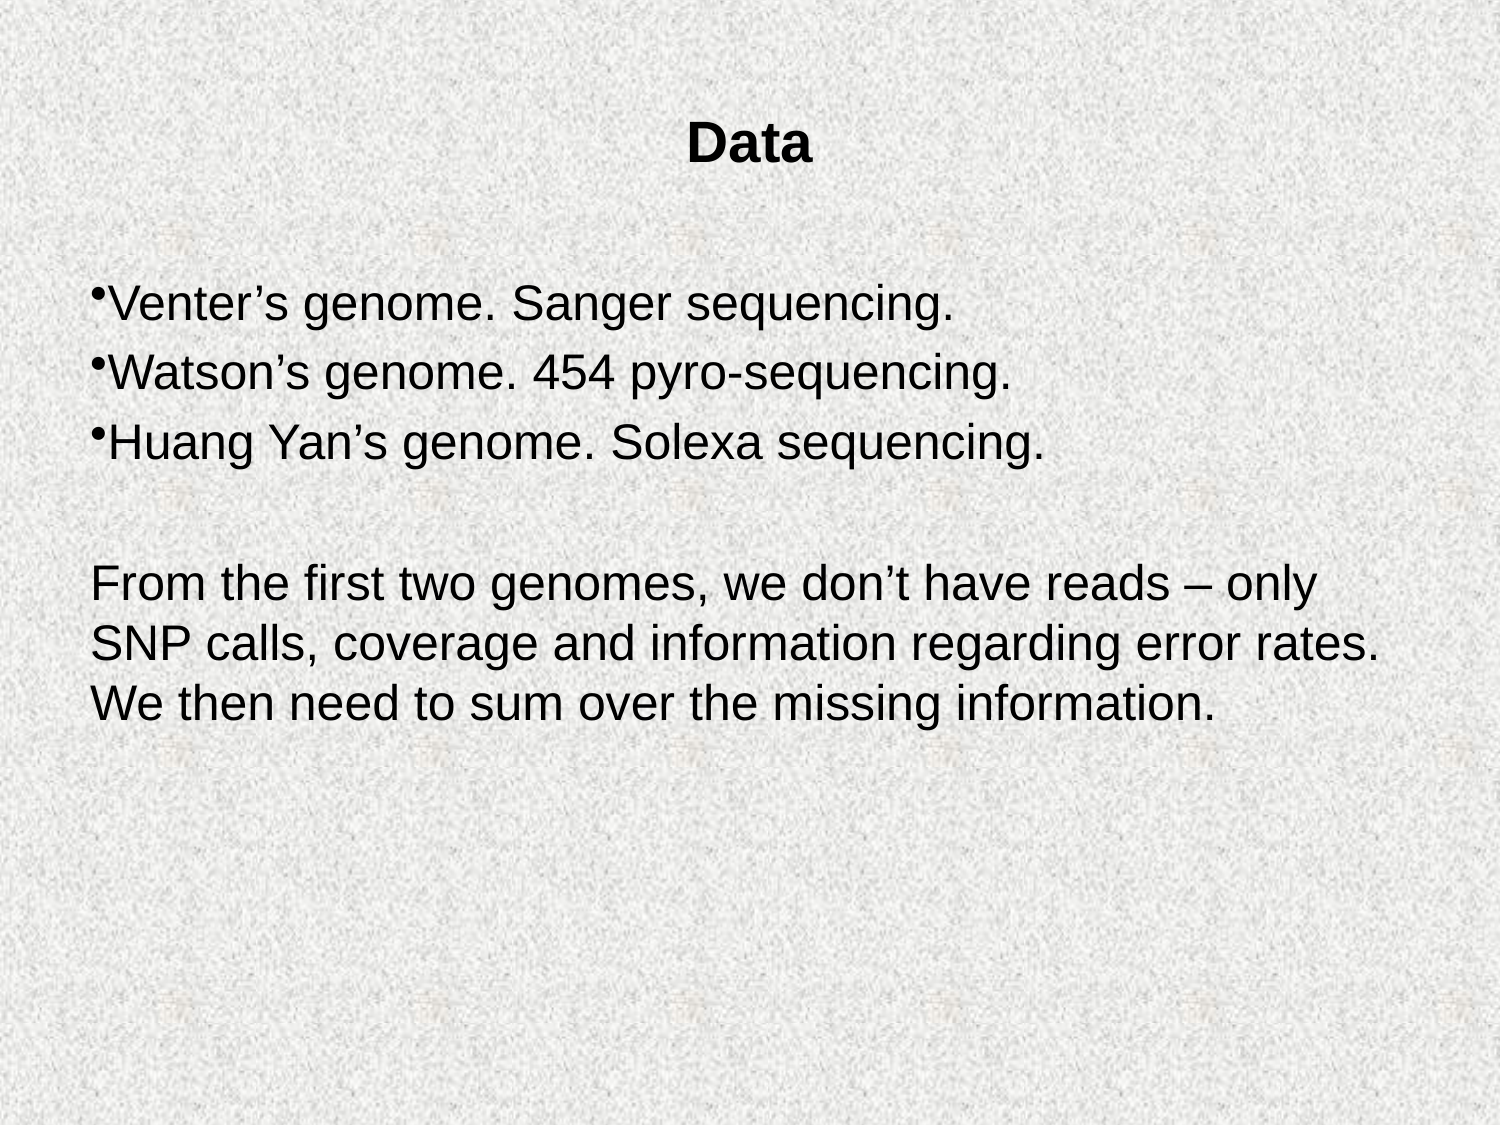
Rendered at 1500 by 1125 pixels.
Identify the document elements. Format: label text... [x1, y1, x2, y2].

title Data [74, 44, 1426, 233]
picture [0, 0, 1500, 1125]
list Venter’s genome. Sanger sequencing. Watson’s genome. 454 pyro-sequencing. Huang Yan’s genome. Solexa sequencing. From the first two genomes, we don’t have reads – only SNP calls, coverage and information regarding error rates. We then need to sum over the missing information. [74, 262, 1426, 1006]
